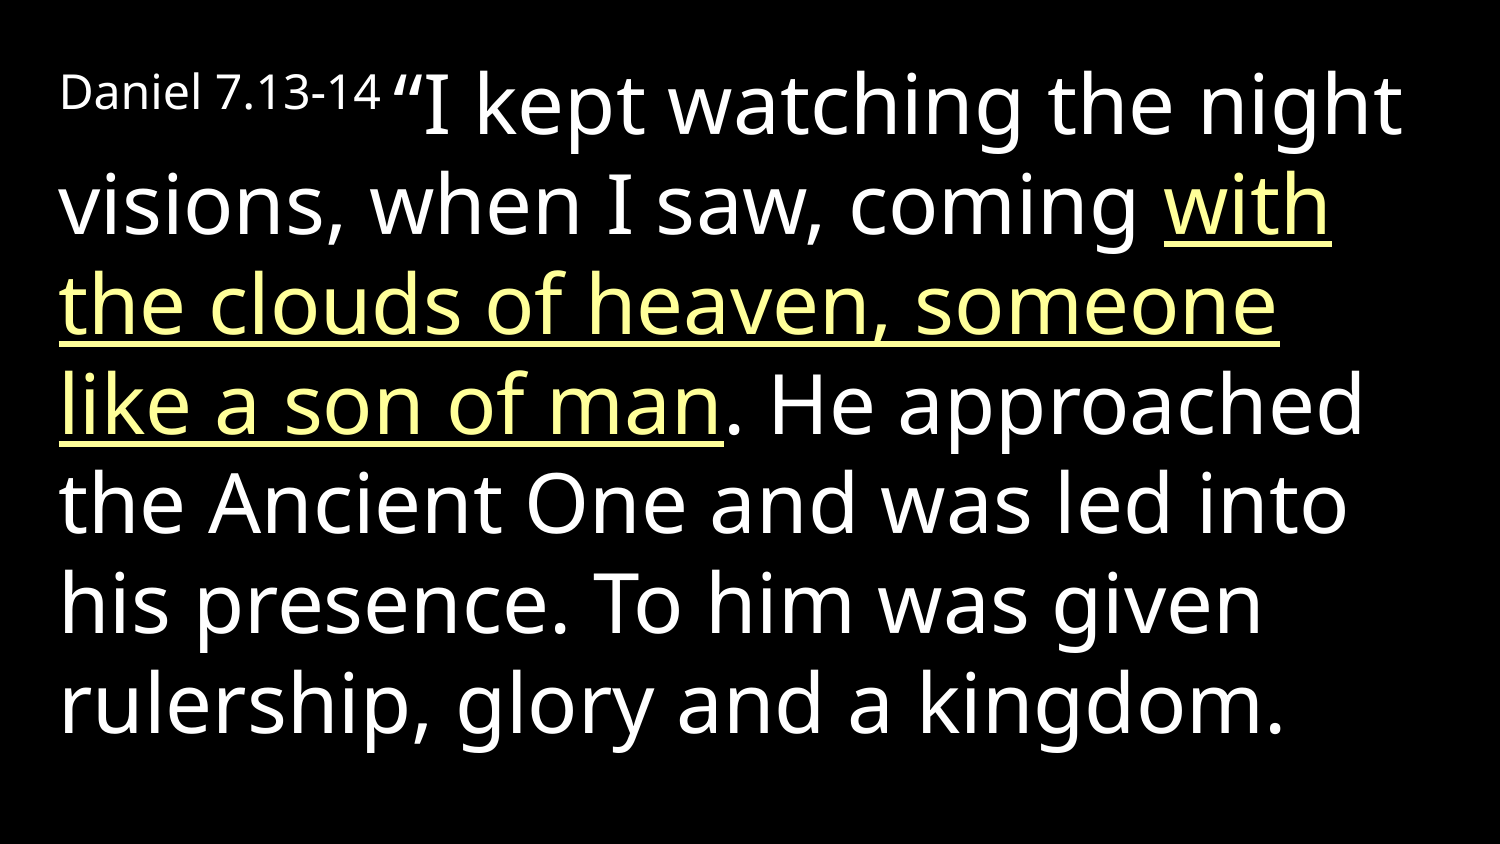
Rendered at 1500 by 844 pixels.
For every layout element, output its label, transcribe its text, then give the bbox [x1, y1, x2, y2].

list Daniel 7.13-14 “I kept watching the night visions, when I saw, coming with the clouds of heaven, someone like a son of man. He approached the Ancient One and was led into his presence. To him was given rulership, glory and a kingdom. [50, 46, 1425, 810]
